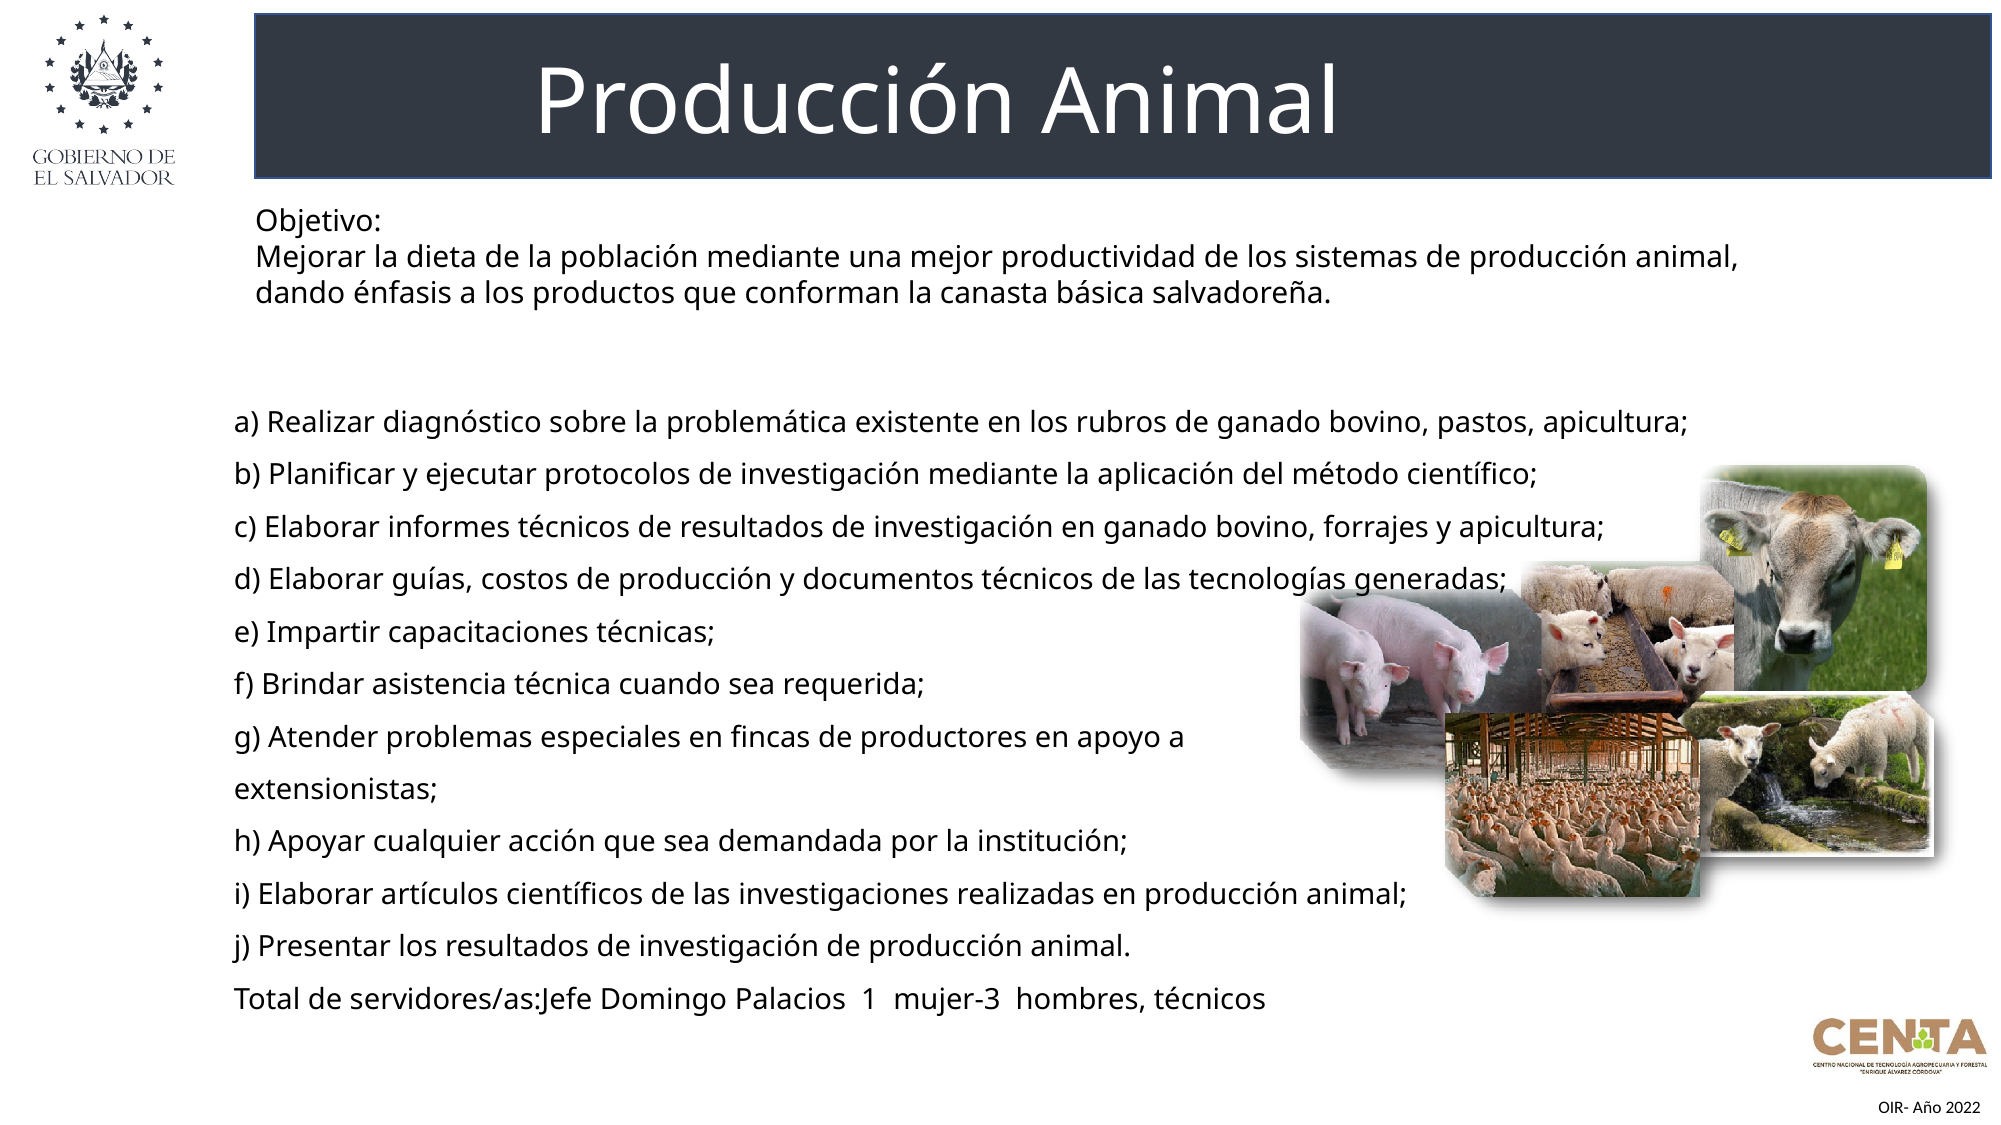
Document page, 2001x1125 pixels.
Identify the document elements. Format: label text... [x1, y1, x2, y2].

text_box a) Realizar diagnóstico sobre la problemática existente en los rubros de ganado bovino, pastos, apicultura; b) Planificar y ejecutar protocolos de investigación mediante la aplicación del método científico; c) Elaborar informes técnicos de resultados de investigación en ganado bovino, forrajes y apicultura; d) Elaborar guías, costos de producción y documentos técnicos de las tecnologías generadas; e) Impartir capacitaciones técnicas; f) Brindar asistencia técnica cuando sea requerida; g) Atender problemas especiales en fincas de productores en apoyo a extensionistas; h) Apoyar cualquier acción que sea demandada por la institución; i) Elaborar artículos científicos de las investigaciones realizadas en producción animal; j) Presentar los resultados de investigación de producción animal. Total de servidores/as:Jefe Domingo Palacios 1 mujer-3 hombres, técnicos [219, 378, 1906, 1023]
picture [33, 14, 175, 185]
picture [1280, 445, 1972, 935]
text_box Objetivo: Mejorar la dieta de la población mediante una mejor productividad de los sistemas de producción animal, dando énfasis a los productos que conforman la canasta básica salvadoreña. [240, 194, 1800, 317]
picture [1813, 1018, 1987, 1075]
title Producción Animal [257, 10, 1945, 199]
text_box OIR- Año 2022 [1863, 1088, 2000, 1125]
